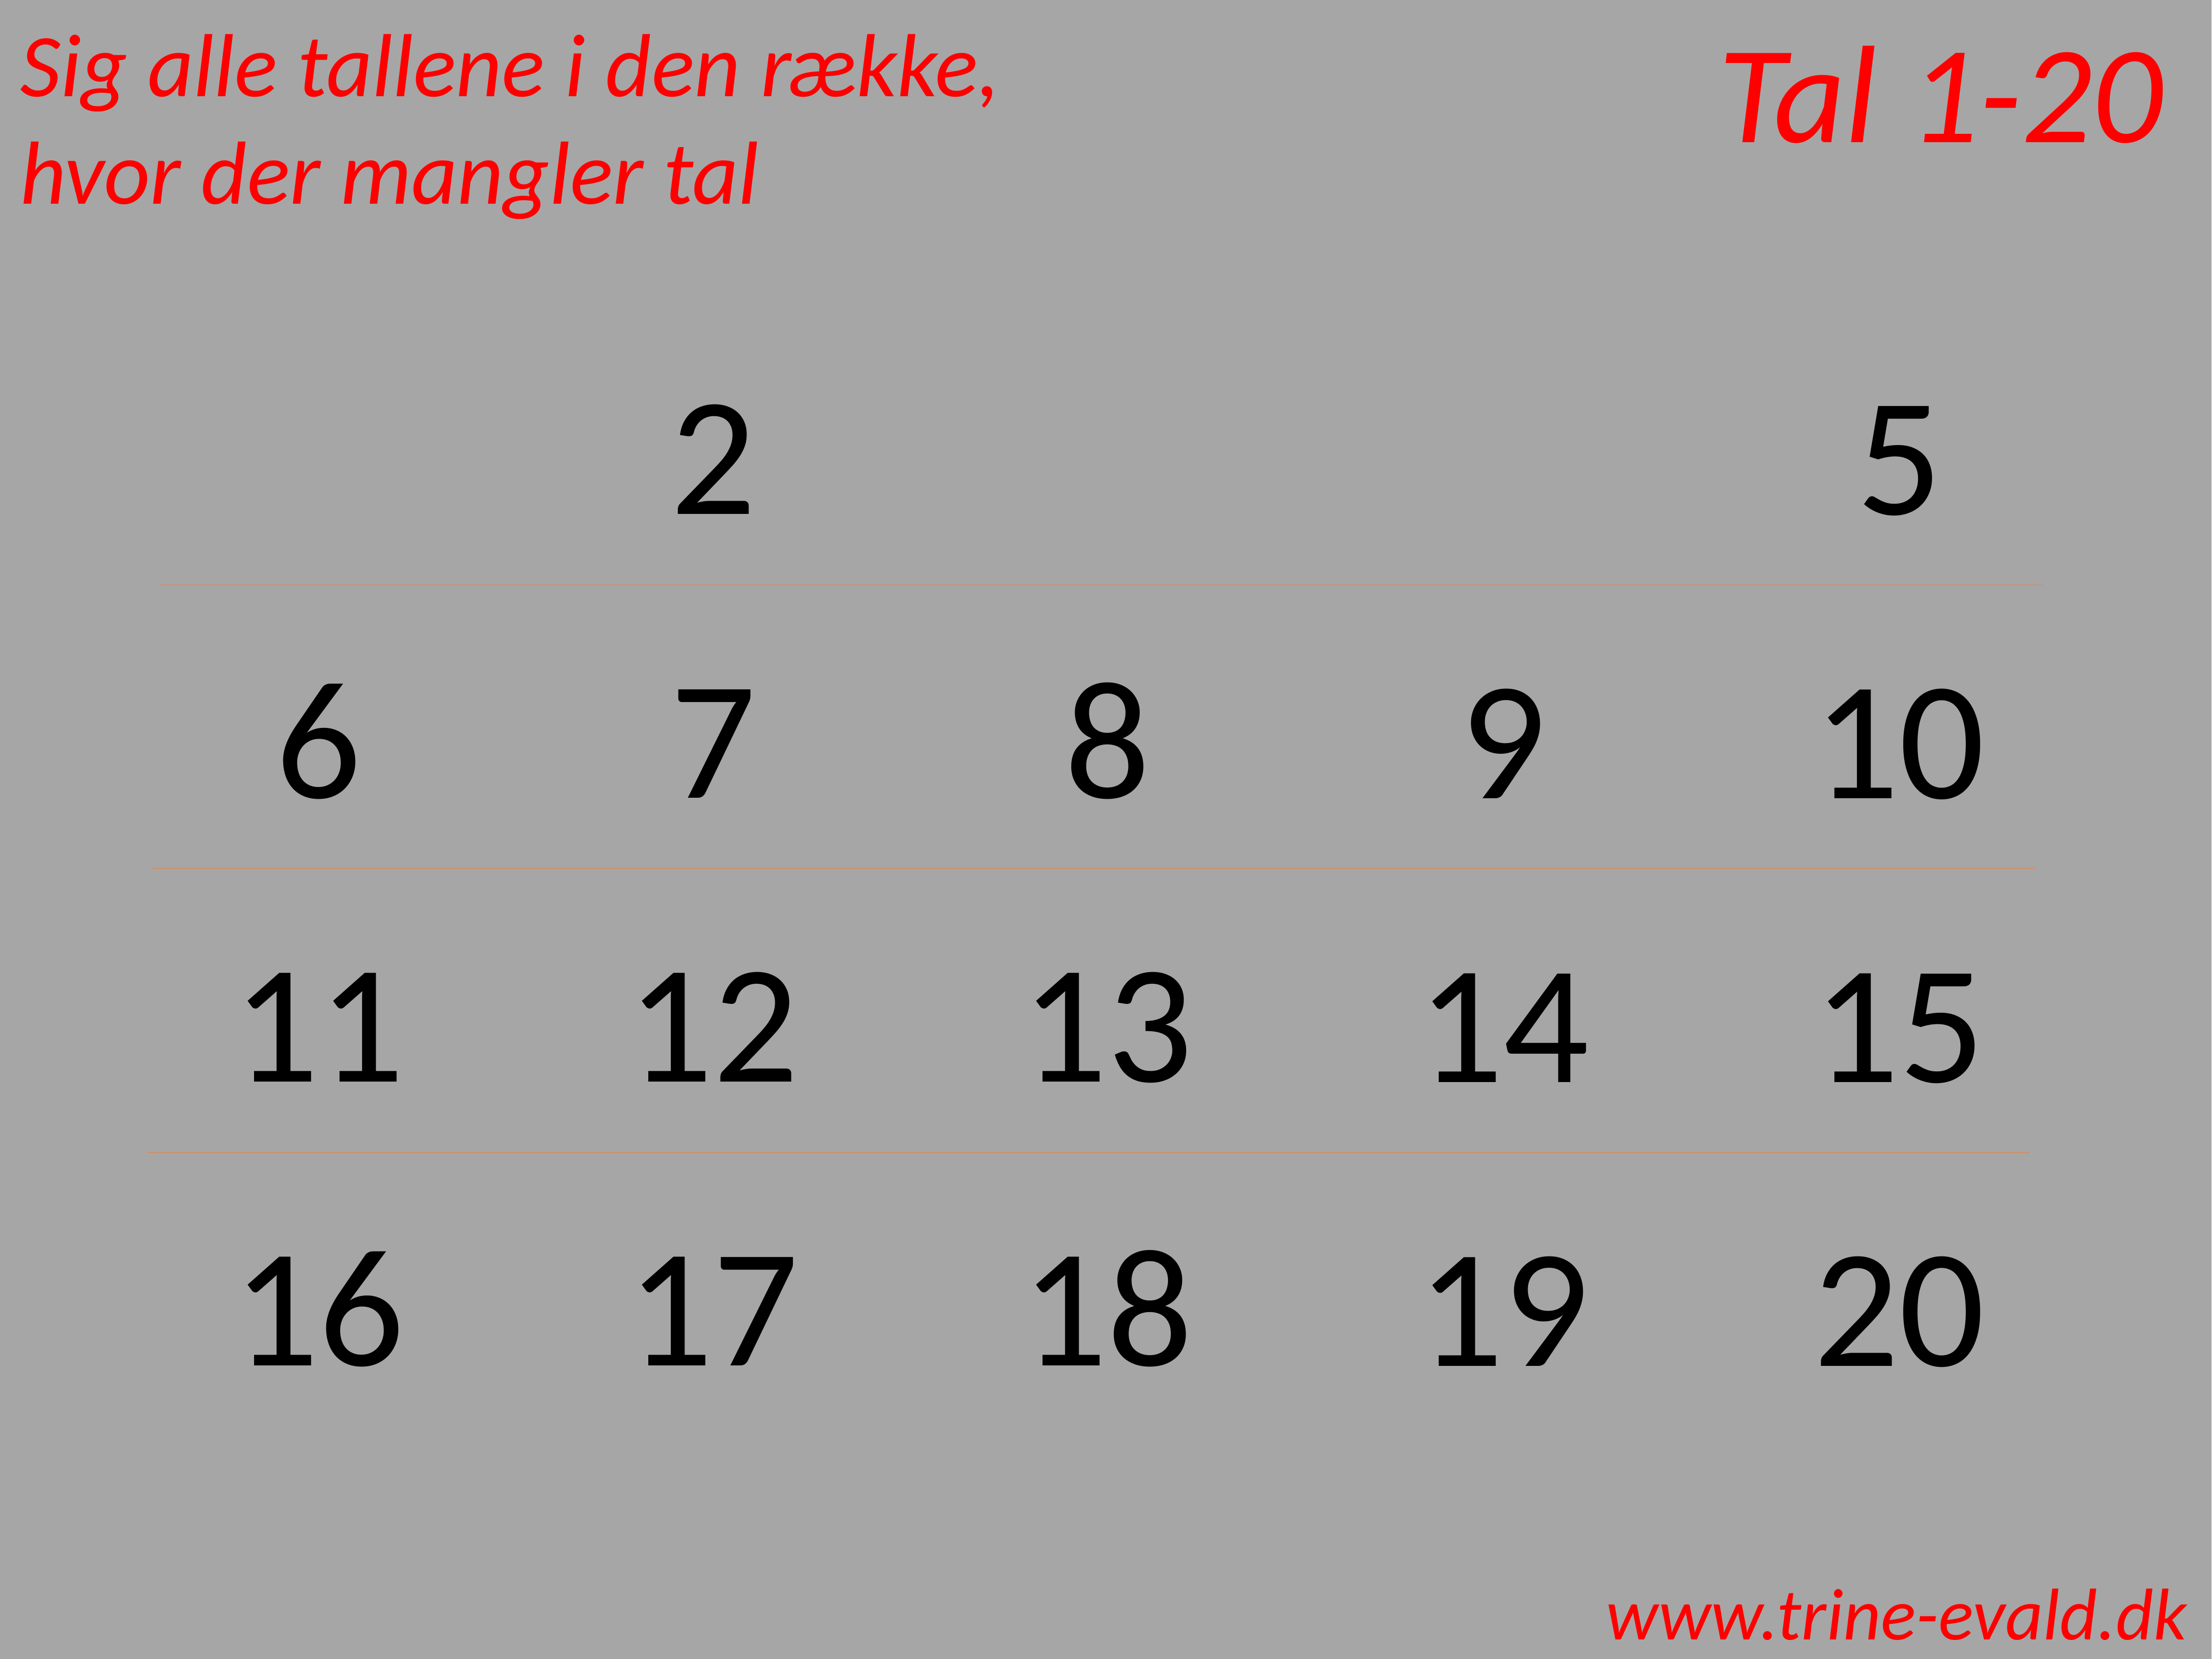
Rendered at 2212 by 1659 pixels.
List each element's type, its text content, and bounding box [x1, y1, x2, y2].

text_box www.trine-evald.dk [1564, 1562, 2195, 1658]
text_box 10 [1775, 626, 2023, 836]
text_box 20 [1775, 1193, 2023, 1404]
text_box 8 [983, 625, 1232, 836]
text_box 19 [1380, 1193, 1627, 1404]
text_box 13 [983, 909, 1232, 1120]
text_box 17 [589, 1193, 837, 1404]
text_box 11 [194, 909, 443, 1120]
text_box 12 [589, 909, 837, 1120]
text_box 5 [1775, 342, 2023, 552]
text_box 2 [589, 341, 837, 552]
text_box 18 [983, 1193, 1232, 1404]
text_box 9 [1380, 626, 1627, 836]
text_box Sig alle tallene i den række, hvor der mangler tal [13, 3, 1023, 226]
text_box 15 [1775, 910, 2023, 1120]
text_box 7 [589, 625, 837, 836]
text_box 6 [194, 625, 443, 836]
text_box 14 [1380, 910, 1627, 1120]
text_box Tal 1-20 [1538, 0, 2170, 174]
text_box 16 [194, 1193, 443, 1404]
